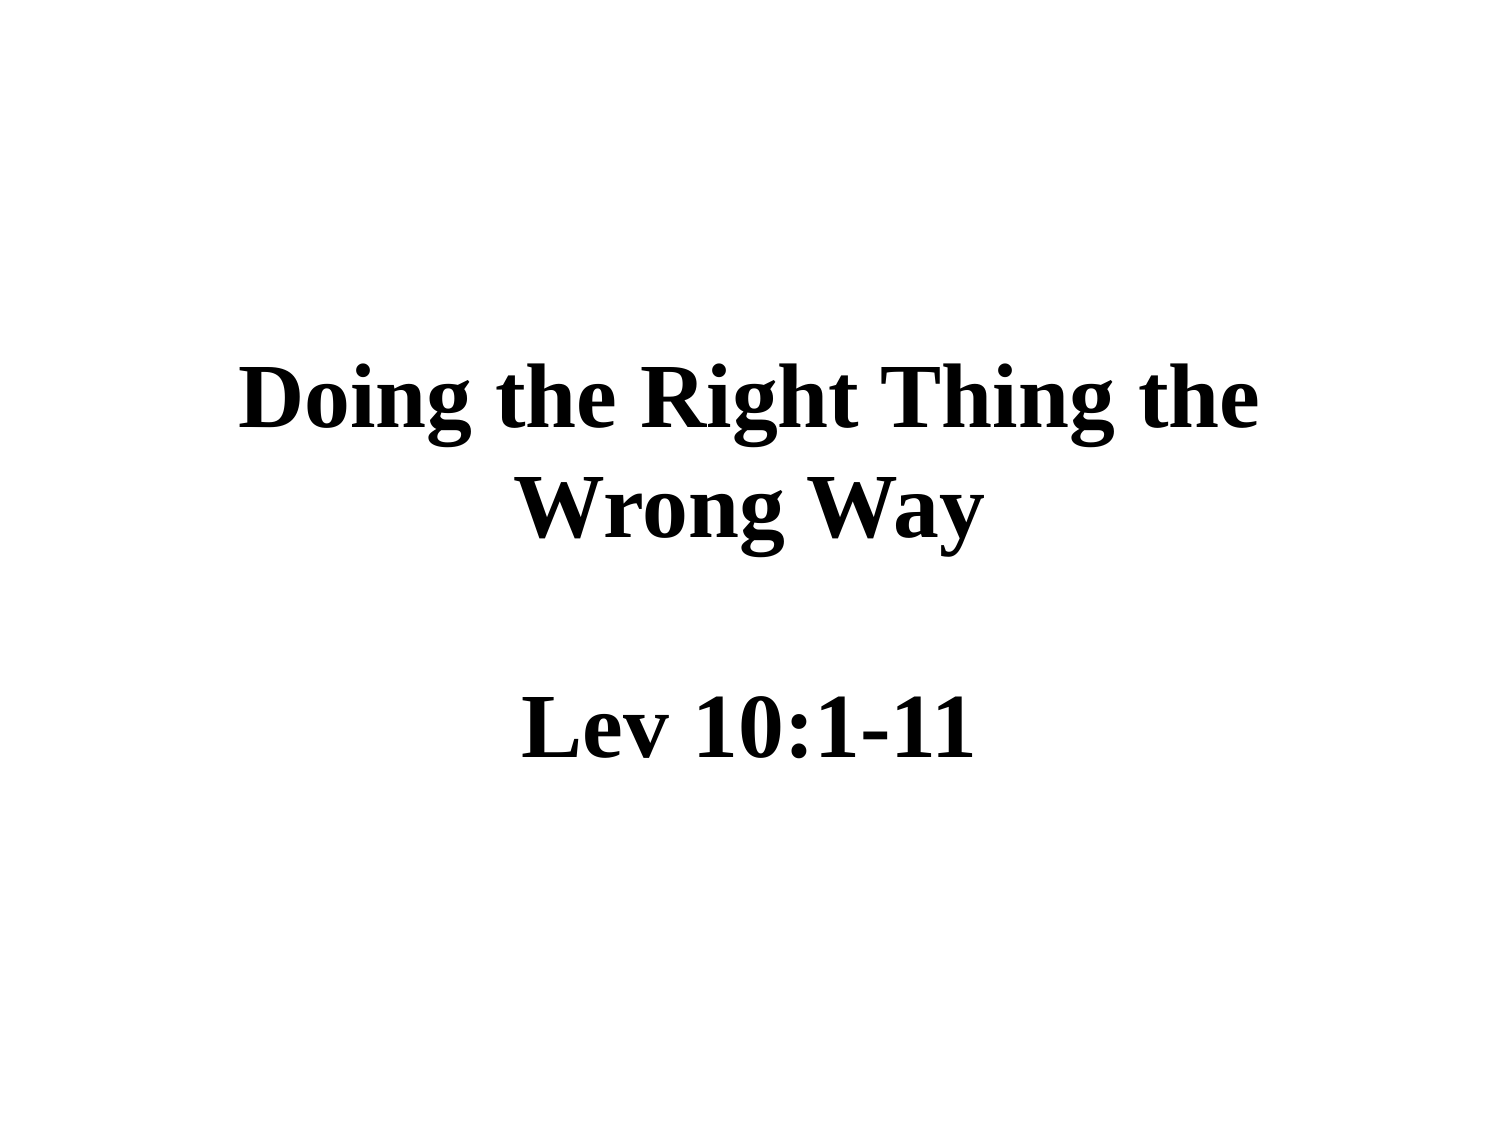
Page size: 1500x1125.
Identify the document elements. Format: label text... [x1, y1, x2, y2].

title Doing the Right Thing the Wrong Way Lev 10:1-11 [112, 12, 1388, 1100]
